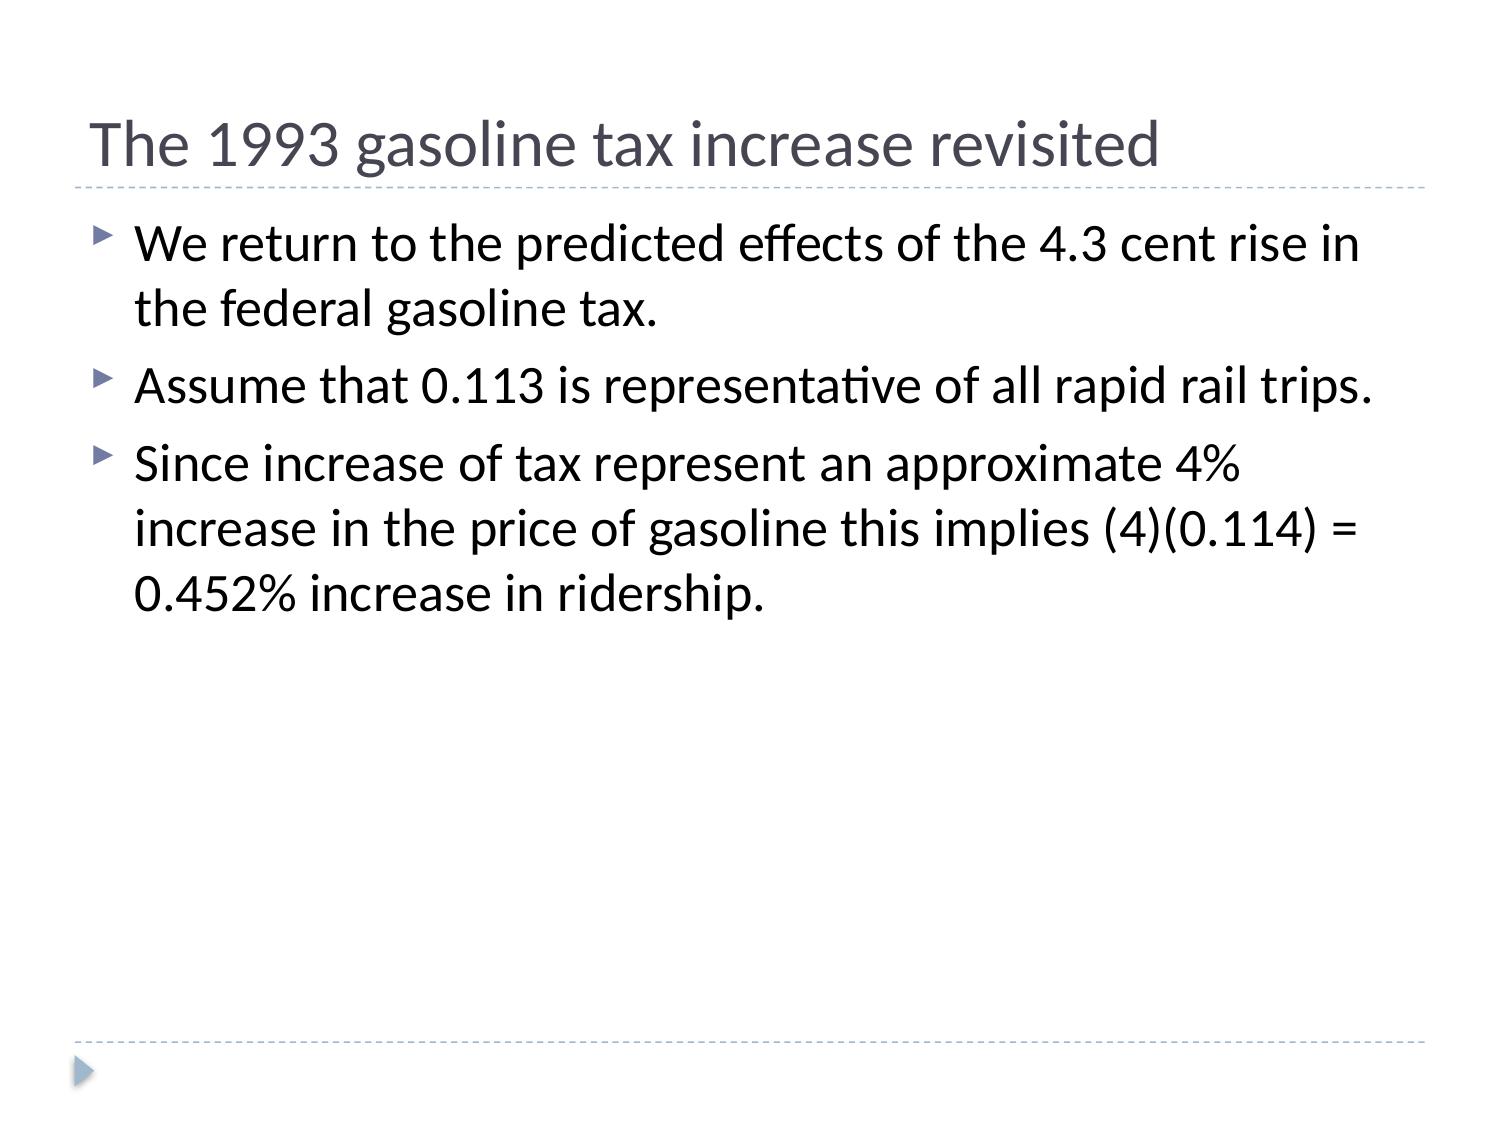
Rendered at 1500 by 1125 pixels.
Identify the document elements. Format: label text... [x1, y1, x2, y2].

list We return to the predicted effects of the 4.3 cent rise in the federal gasoline tax. Assume that 0.113 is representative of all rapid rail trips. Since increase of tax represent an approximate 4% increase in the price of gasoline this implies (4)(0.114) = 0.452% increase in ridership. [75, 200, 1425, 1010]
title The 1993 gasoline tax increase revisited [75, 24, 1425, 188]
